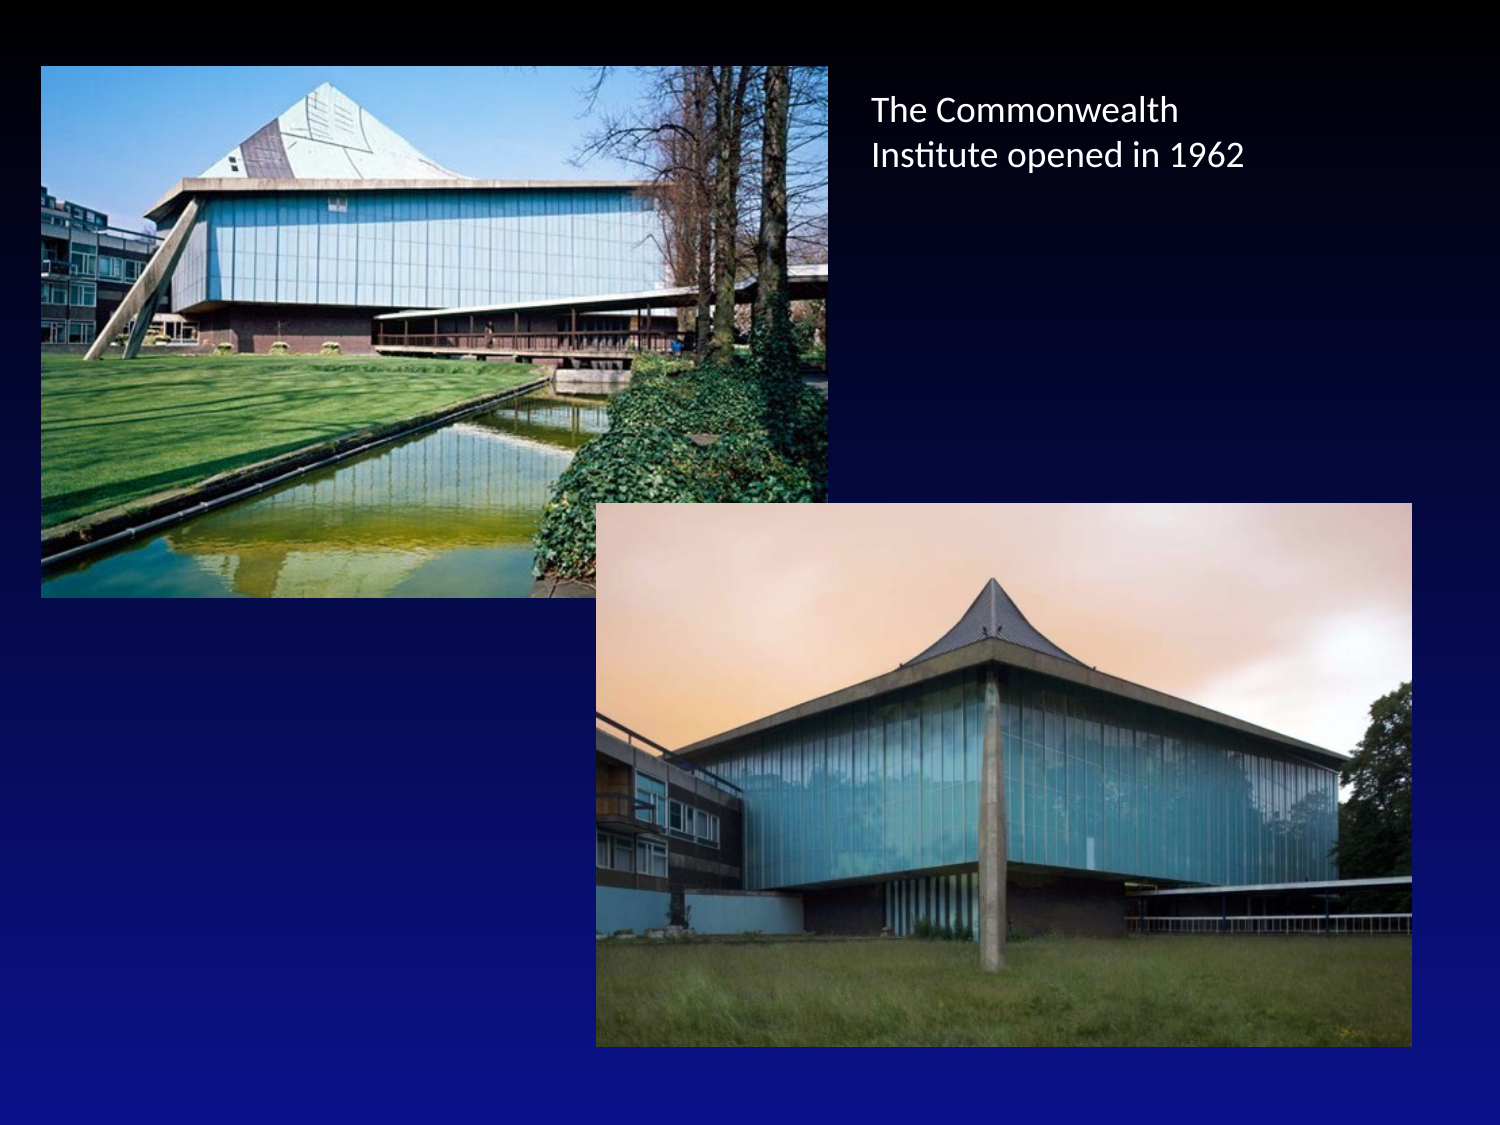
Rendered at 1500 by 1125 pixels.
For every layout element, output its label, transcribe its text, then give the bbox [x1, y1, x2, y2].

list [596, 503, 1412, 1048]
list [41, 66, 829, 599]
text_box The Commonwealth Institute opened in 1962 [856, 78, 1282, 183]
